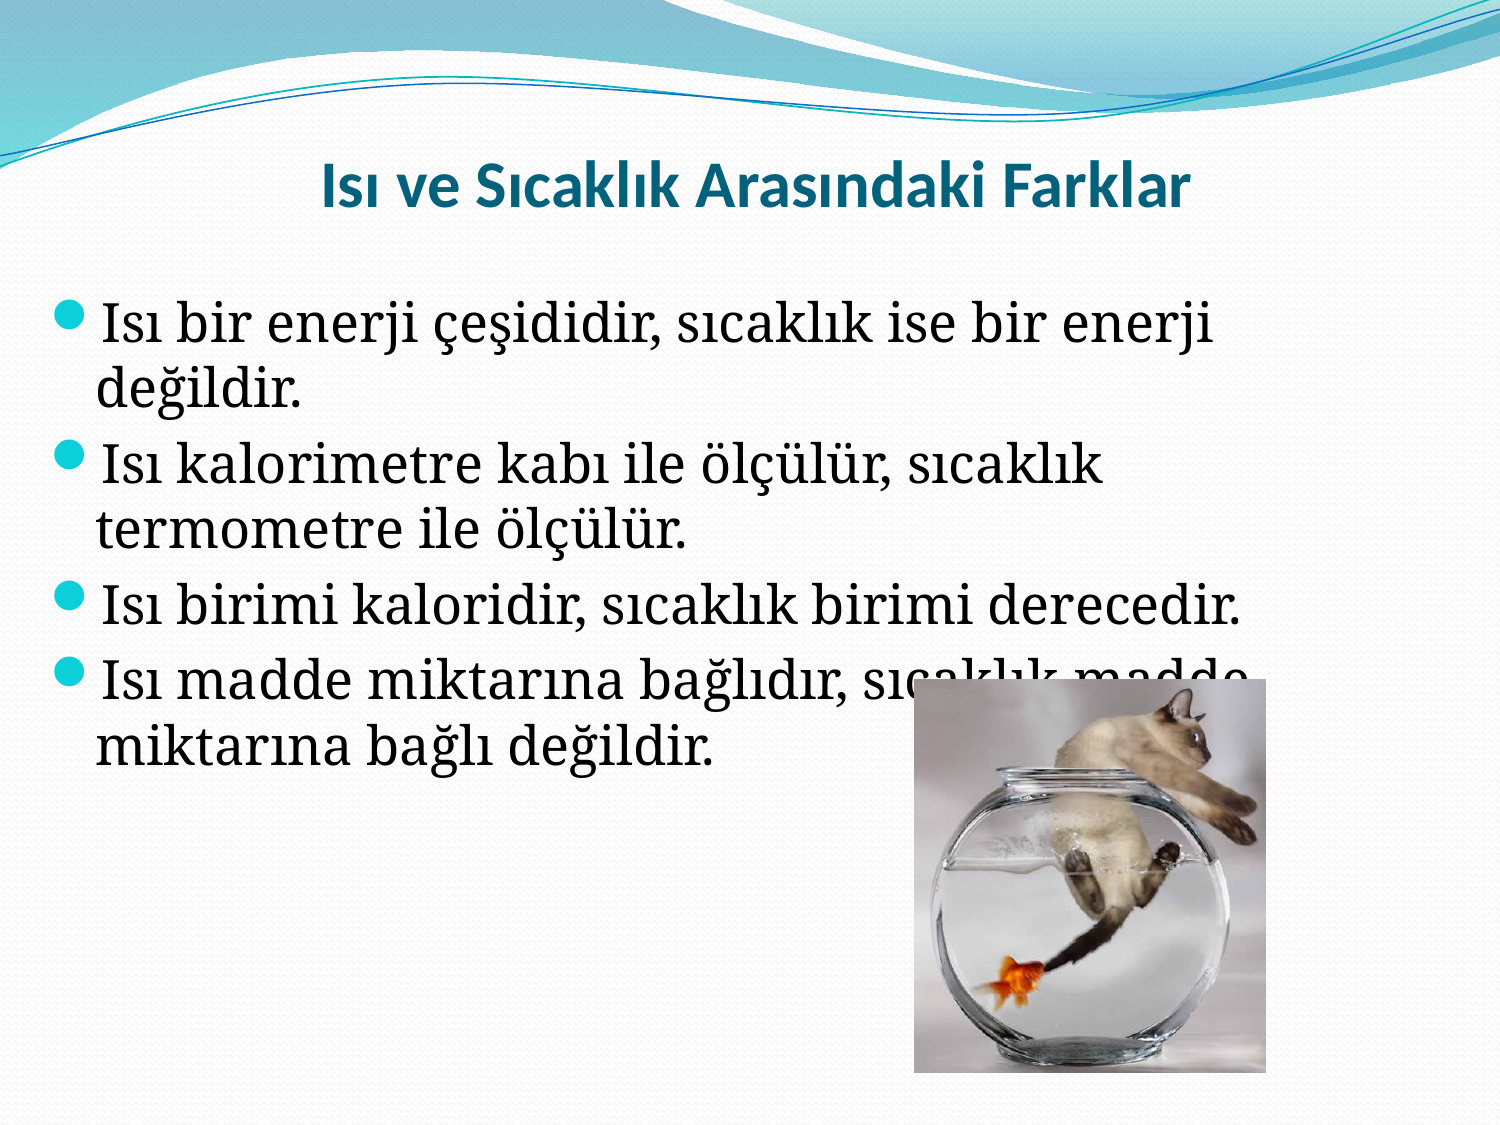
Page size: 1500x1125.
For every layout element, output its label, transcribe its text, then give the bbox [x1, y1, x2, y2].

picture [913, 679, 1266, 1073]
title Isı ve Sıcaklık Arasındaki Farklar [82, 117, 1432, 221]
list Isı bir enerji çeşididir, sıcaklık ise bir enerji değildir. Isı kalorimetre kabı ile ölçülür, sıcaklık termometre ile ölçülür. Isı birimi kaloridir, sıcaklık birimi derecedir. Isı madde miktarına bağlıdır, sıcaklık madde miktarına bağlı değildir. [35, 281, 1430, 739]
